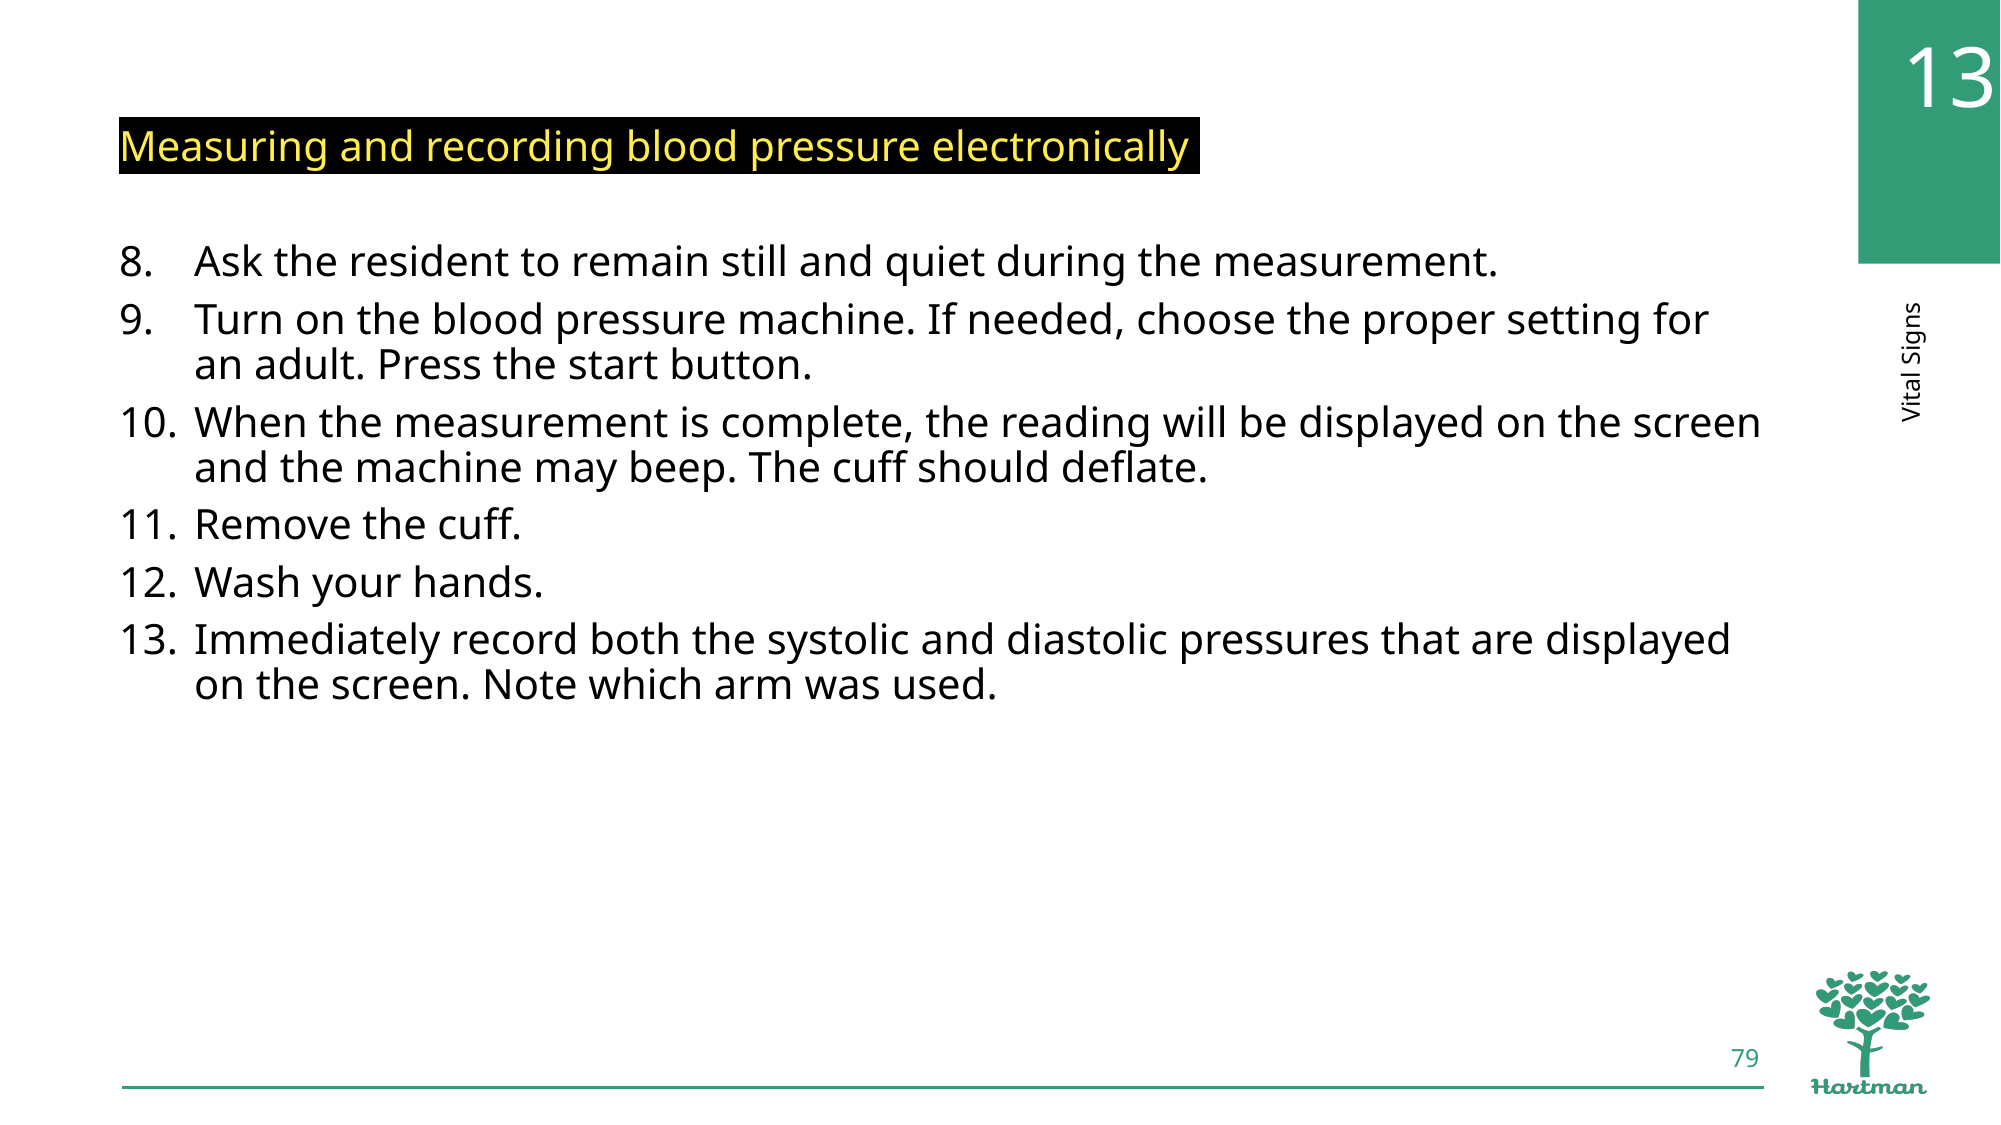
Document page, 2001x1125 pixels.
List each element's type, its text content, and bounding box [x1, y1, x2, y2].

slide_number 79 [1561, 1030, 1775, 1090]
picture [1811, 971, 1930, 1094]
list Measuring and recording blood pressure electronically Ask the resident to remain still and quiet during the measurement. Turn on the blood pressure machine. If needed, choose the proper setting for an adult. Press the start button. When the measurement is complete, the reading will be displayed on the screen and the machine may beep. The cuff should deflate. Remove the cuff. Wash your hands. Immediately record both the systolic and diastolic pressures that are displayed on the screen. Note which arm was used. [104, 118, 1784, 1014]
